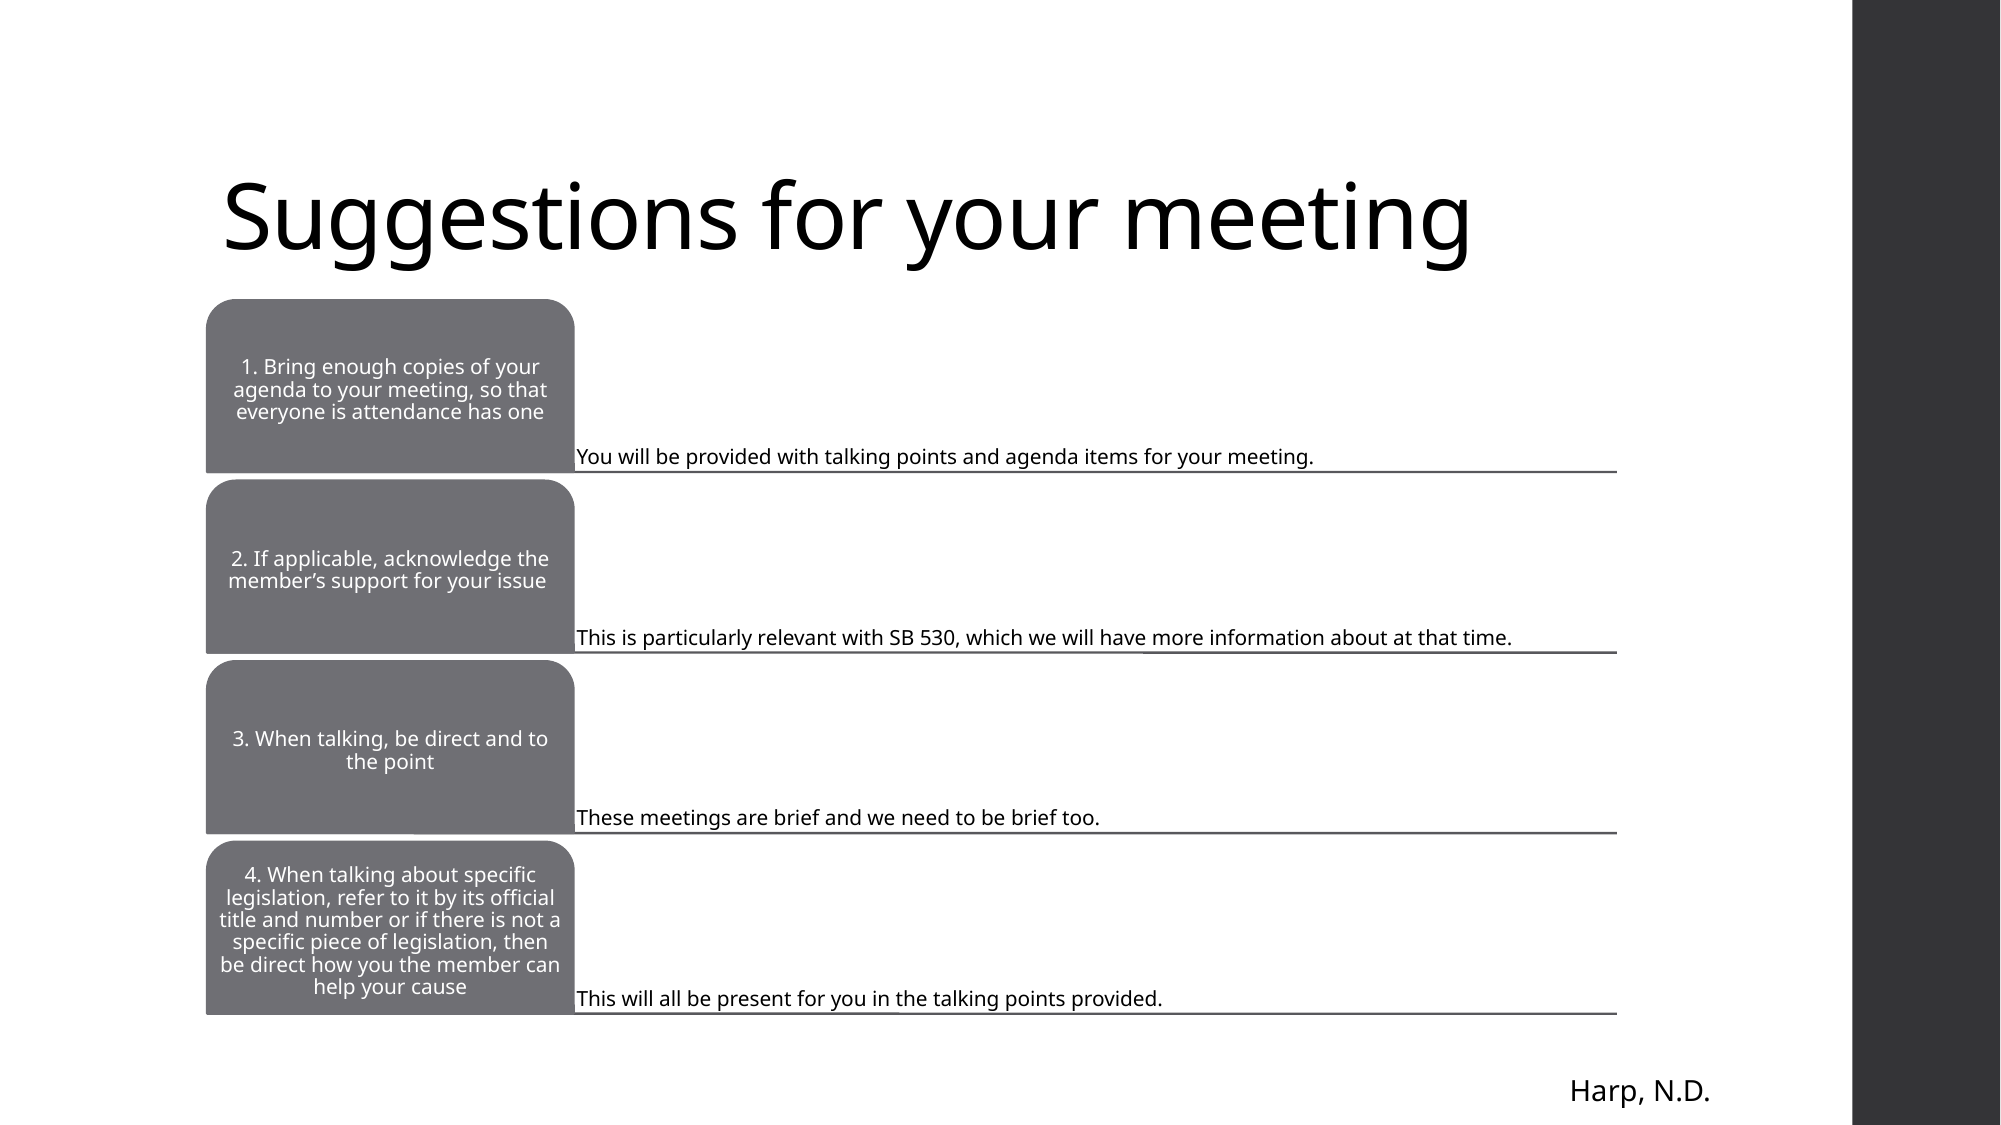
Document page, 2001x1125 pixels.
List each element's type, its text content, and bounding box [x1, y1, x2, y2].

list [206, 299, 1618, 1015]
title Suggestions for your meeting [206, 60, 1797, 278]
text_box Harp, N.D. [1554, 1064, 1872, 1115]
